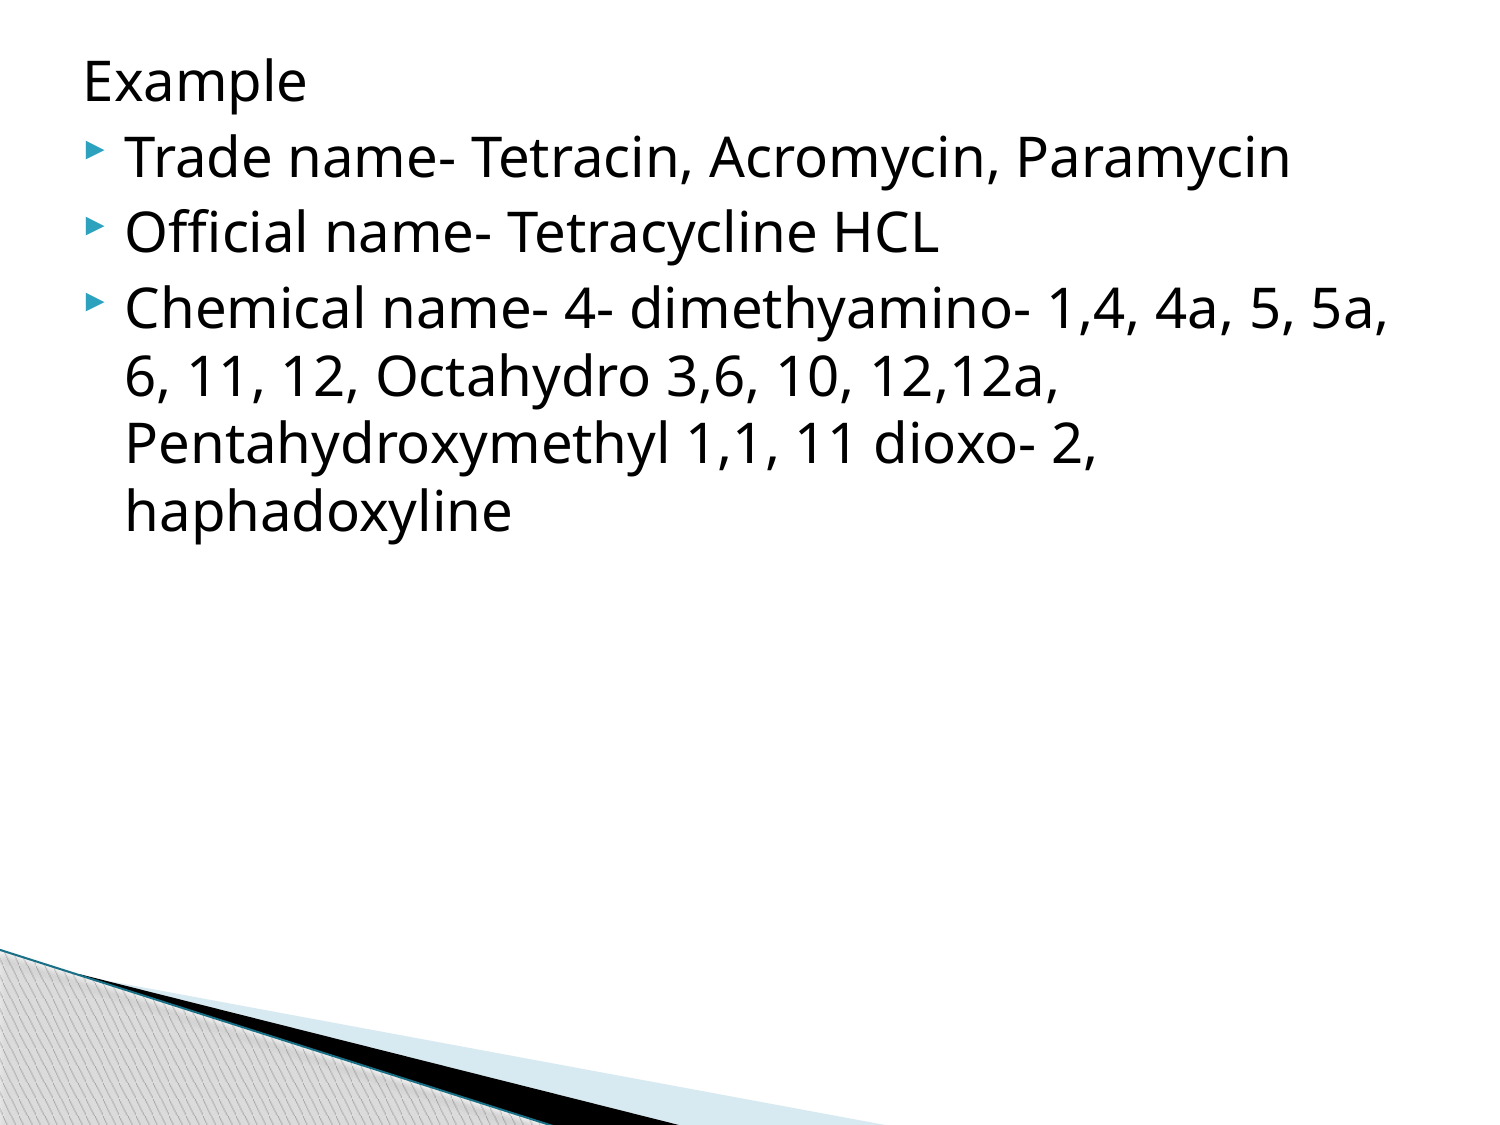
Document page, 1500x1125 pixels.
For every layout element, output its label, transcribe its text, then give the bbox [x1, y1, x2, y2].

list Example Trade name- Tetracin, Acromycin, Paramycin Official name- Tetracycline HCL Chemical name- 4- dimethyamino- 1,4, 4a, 5, 5a, 6, 11, 12, Octahydro 3,6, 10, 12,12a, Pentahydroxymethyl 1,1, 11 dioxo- 2, haphadoxyline [50, 37, 1425, 986]
